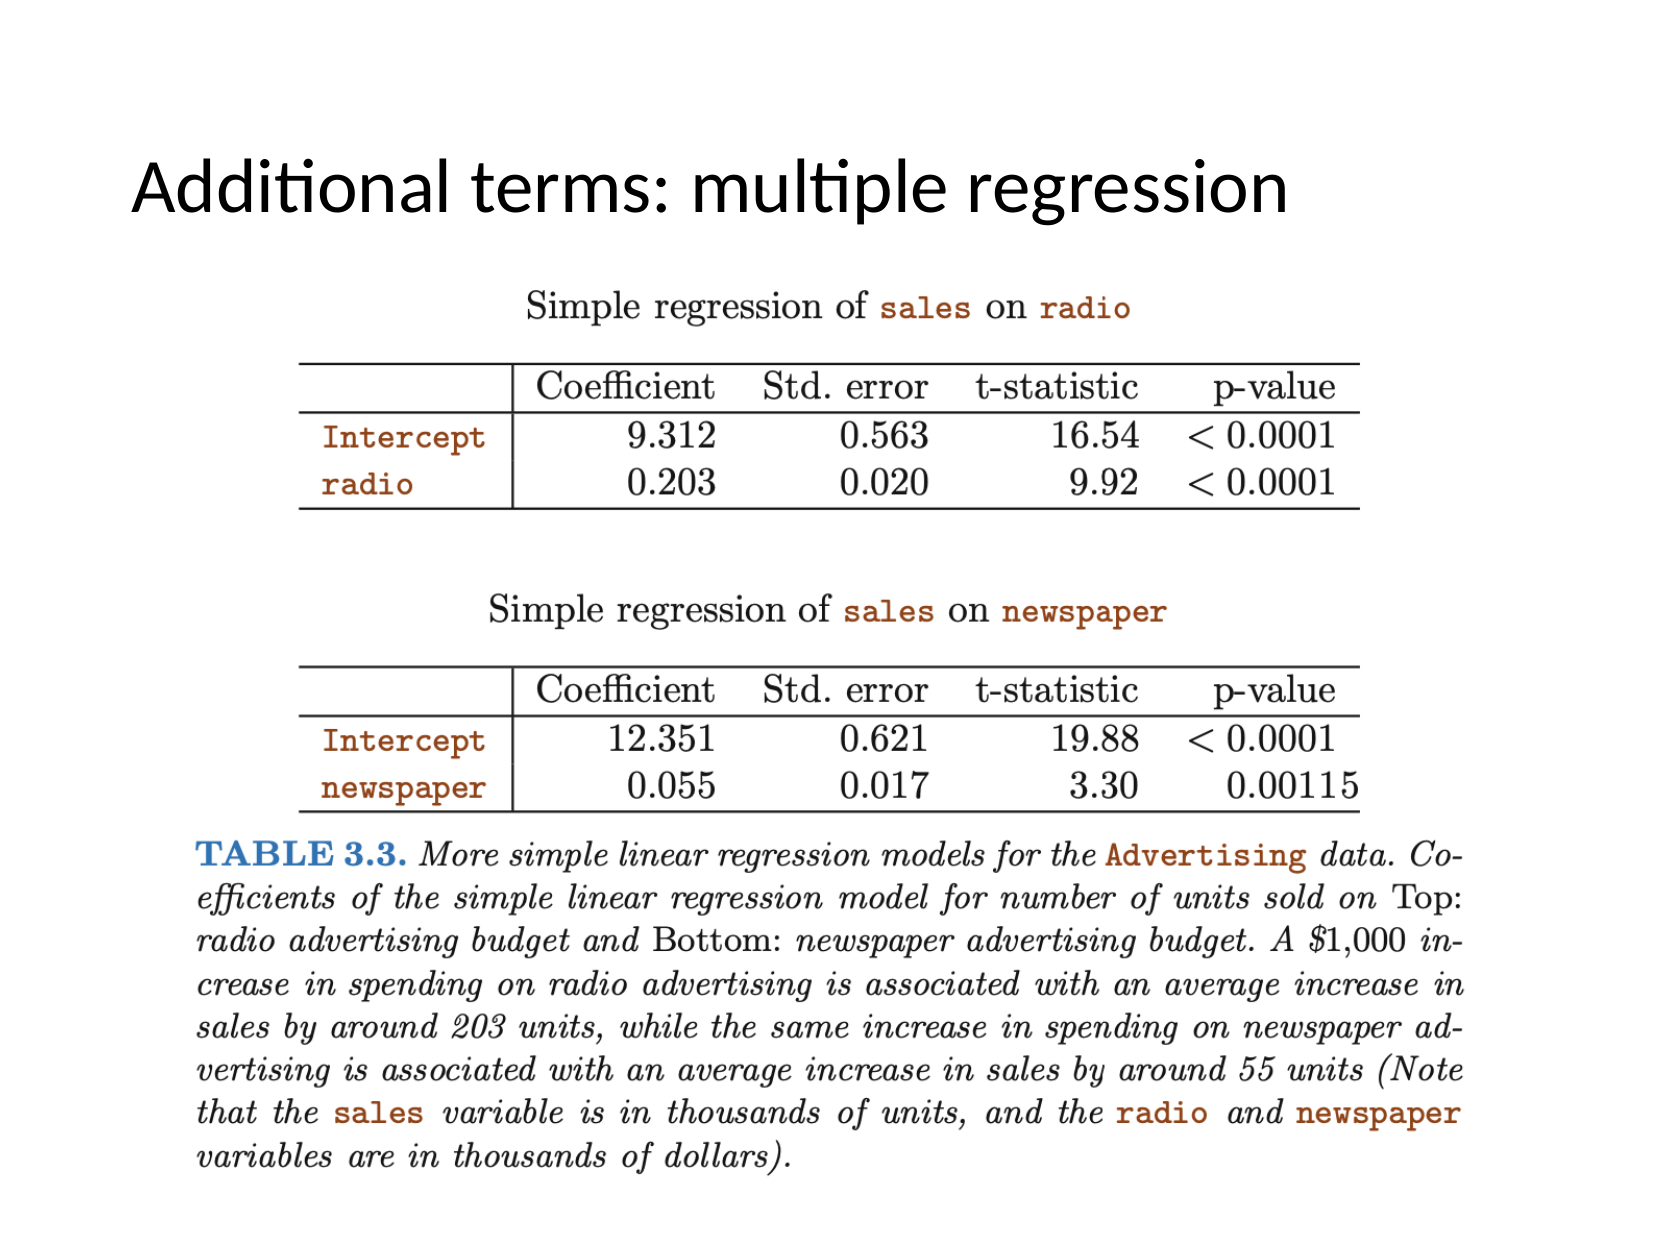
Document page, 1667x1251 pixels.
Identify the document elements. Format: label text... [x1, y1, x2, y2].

title Additional terms: multiple regression [114, 66, 1553, 309]
picture [185, 263, 1482, 1220]
